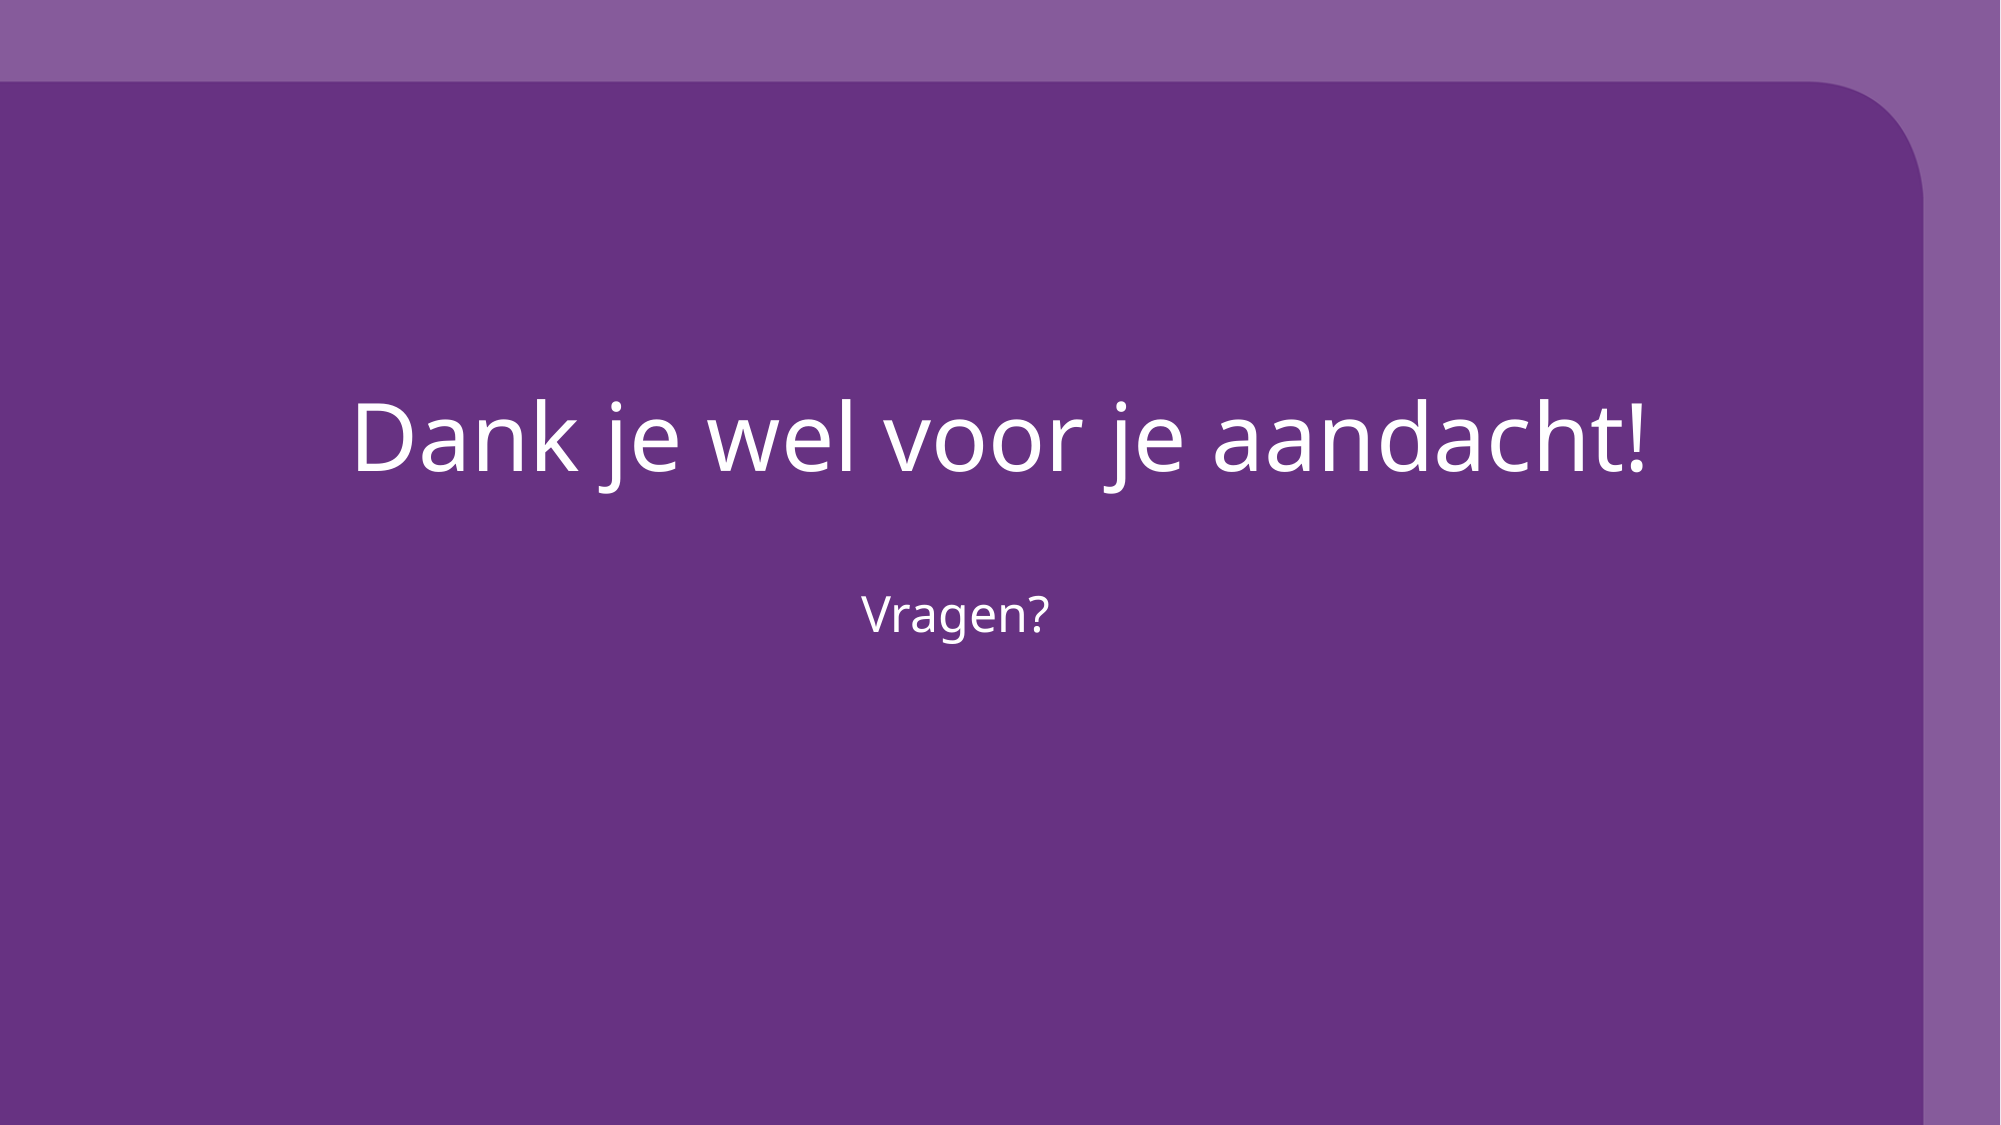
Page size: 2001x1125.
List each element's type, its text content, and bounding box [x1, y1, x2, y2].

text_box Dank je wel voor je aandacht! [137, 381, 1863, 499]
text_box Vragen? [137, 544, 1775, 1019]
picture [0, 0, 2001, 1125]
